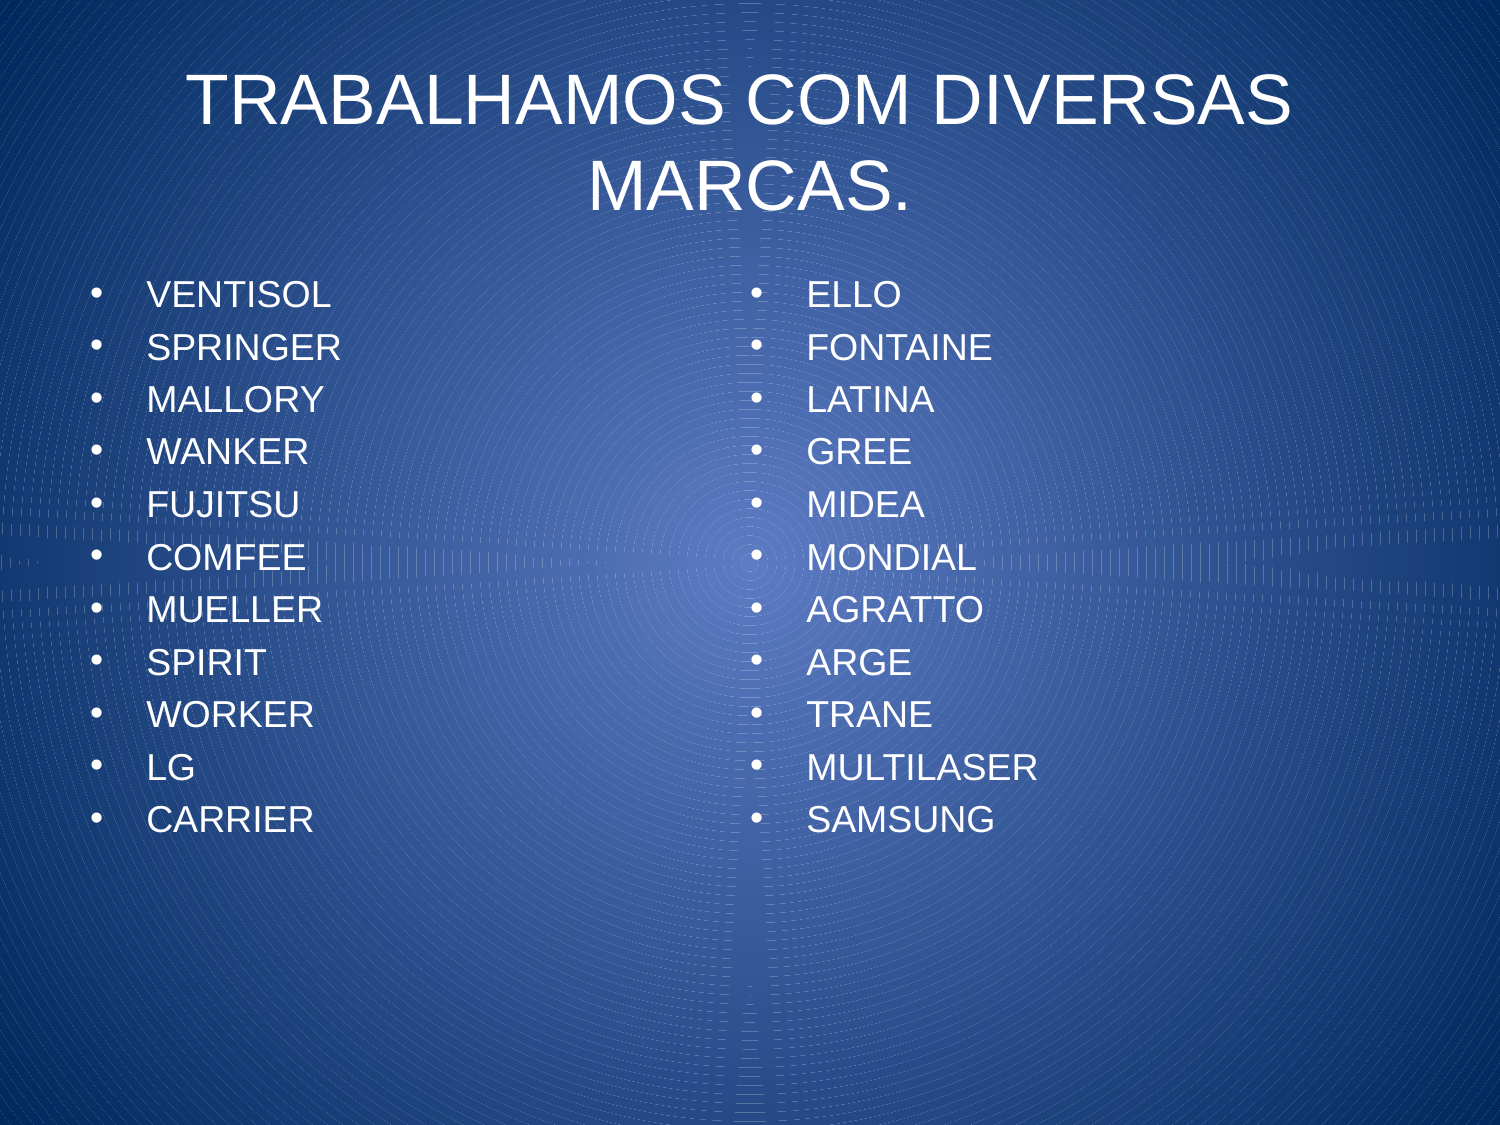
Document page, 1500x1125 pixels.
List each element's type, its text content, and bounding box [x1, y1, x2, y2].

list VENTISOL SPRINGER MALLORY WANKER FUJITSU COMFEE MUELLER SPIRIT WORKER LG CARRIER ELLO FONTAINE LATINA GREE MIDEA MONDIAL AGRATTO ARGE TRANE MULTILASER SAMSUNG [75, 262, 1425, 1005]
title TRABALHAMOS COM DIVERSAS MARCAS. [75, 45, 1425, 233]
